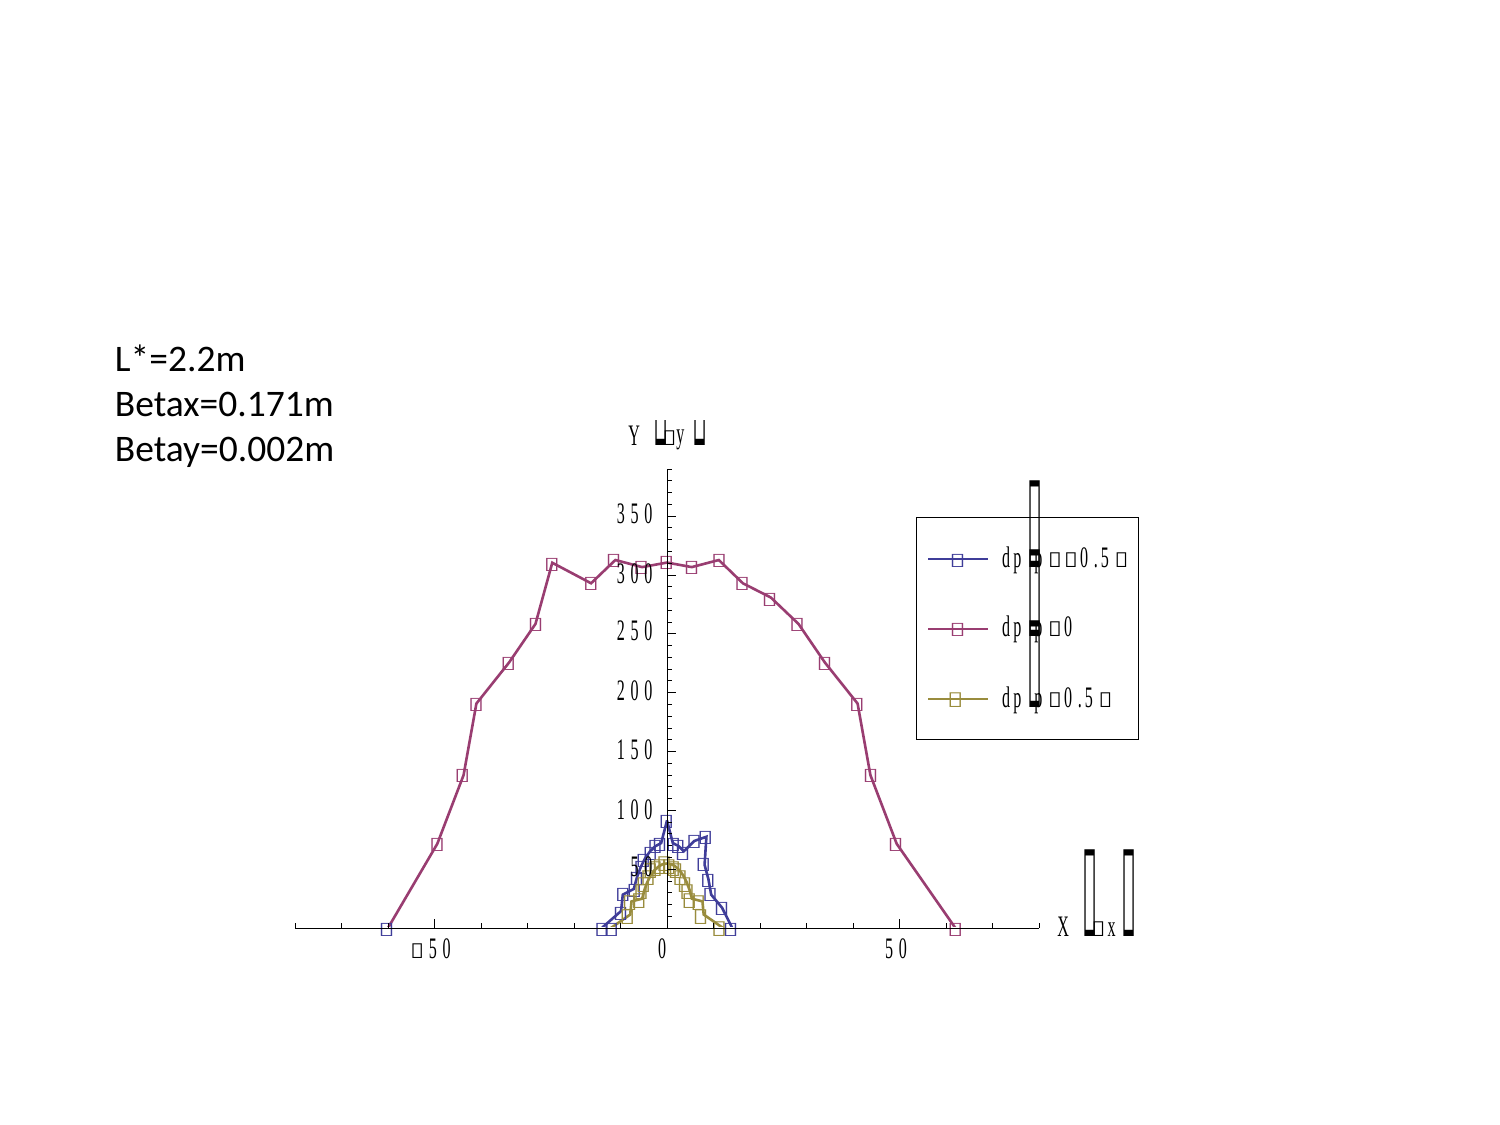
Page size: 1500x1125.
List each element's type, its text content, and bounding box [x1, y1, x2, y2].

text_box L*=2.2m Betax=0.171m Betay=0.002m [100, 326, 514, 476]
picture [277, 420, 1189, 994]
